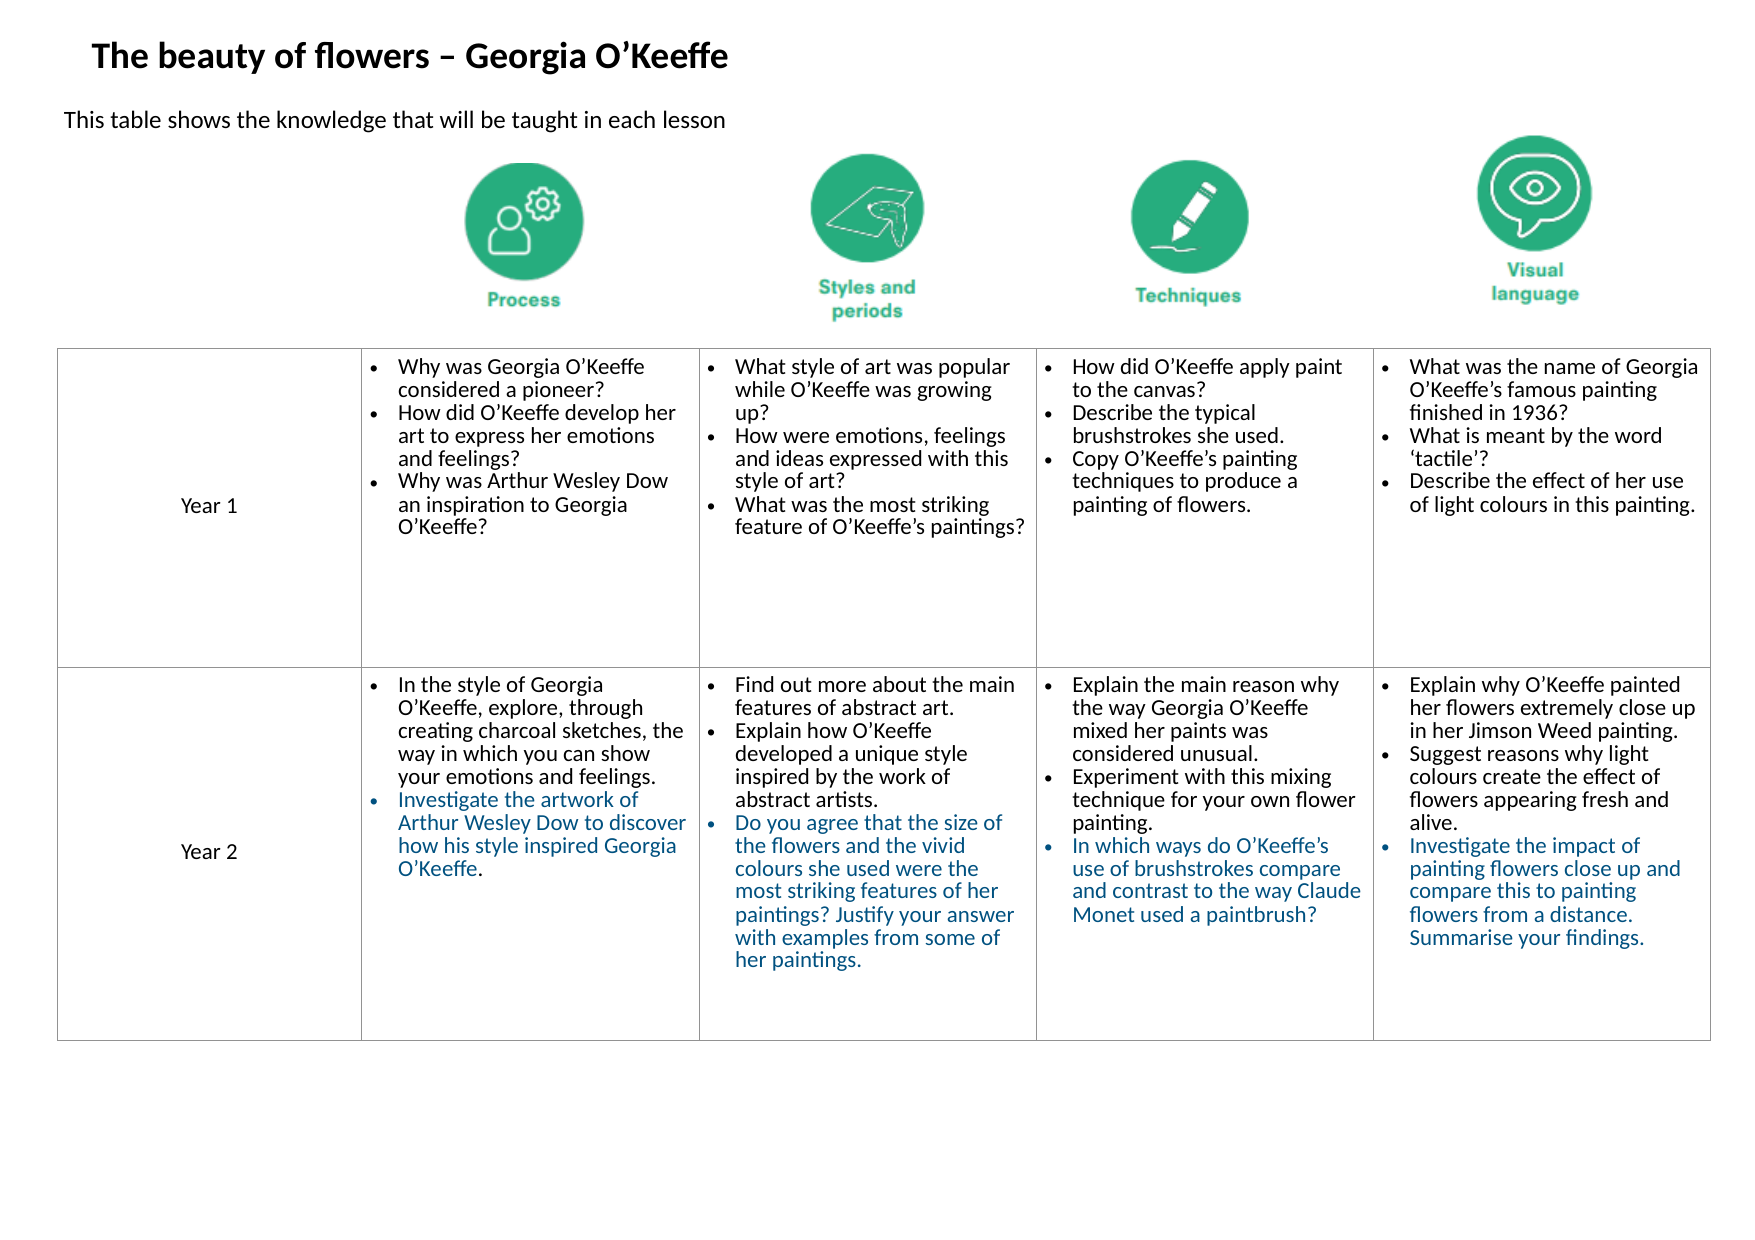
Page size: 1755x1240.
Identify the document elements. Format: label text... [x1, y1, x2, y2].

table_cell In the style of Georgia O’Keeffe, explore, through creating charcoal sketches, the way in which you can show your emotions and feelings. Investigate the artwork of Arthur Wesley Dow to discover how his style inspired Georgia O’Keeffe. [362, 668, 699, 1040]
table_header Year 1 [58, 349, 361, 667]
table_cell Explain why O’Keeffe painted her flowers extremely close up in her Jimson Weed painting. Suggest reasons why light colours create the effect of flowers appearing fresh and alive. Investigate the impact of painting flowers close up and compare this to painting flowers from a distance. Summarise your findings. [1374, 668, 1710, 1040]
table_header How did O’Keeffe apply paint to the canvas? Describe the typical brushstrokes she used. Copy O’Keeffe’s painting techniques to produce a painting of flowers. [1037, 349, 1373, 667]
picture [452, 163, 594, 316]
picture [1125, 151, 1261, 318]
table_cell Explain the main reason why the way Georgia O’Keeffe mixed her paints was considered unusual. Experiment with this mixing technique for your own flower painting. In which ways do O’Keeffe’s use of brushstrokes compare and contrast to the way Claude Monet used a paintbrush? [1037, 668, 1373, 1040]
table_header What was the name of Georgia O’Keeffe’s famous painting finished in 1936? What is meant by the word ‘tactile’? Describe the effect of her use of light colours in this painting. [1374, 349, 1710, 667]
table_header Why was Georgia O’Keeffe considered a pioneer? How did O’Keeffe develop her art to express her emotions and feelings? Why was Arthur Wesley Dow an inspiration to Georgia O’Keeffe? [362, 349, 699, 667]
table_header What style of art was popular while O’Keeffe was growing up? How were emotions, feelings and ideas expressed with this style of art? What was the most striking feature of O’Keeffe’s paintings? [700, 349, 1036, 667]
picture [1474, 128, 1602, 320]
table_cell Year 2 [58, 668, 361, 1040]
table_cell Find out more about the main features of abstract art. Explain how O’Keeffe developed a unique style inspired by the work of abstract artists. Do you agree that the size of the flowers and the vivid colours she used were the most striking features of her paintings? Justify your answer with examples from some of her paintings. [700, 668, 1036, 1040]
text_box The beauty of flowers – Georgia O’Keeffe [57, 24, 764, 83]
picture [807, 147, 931, 341]
text_box This table shows the knowledge that will be taught in each lesson [57, 96, 1623, 140]
